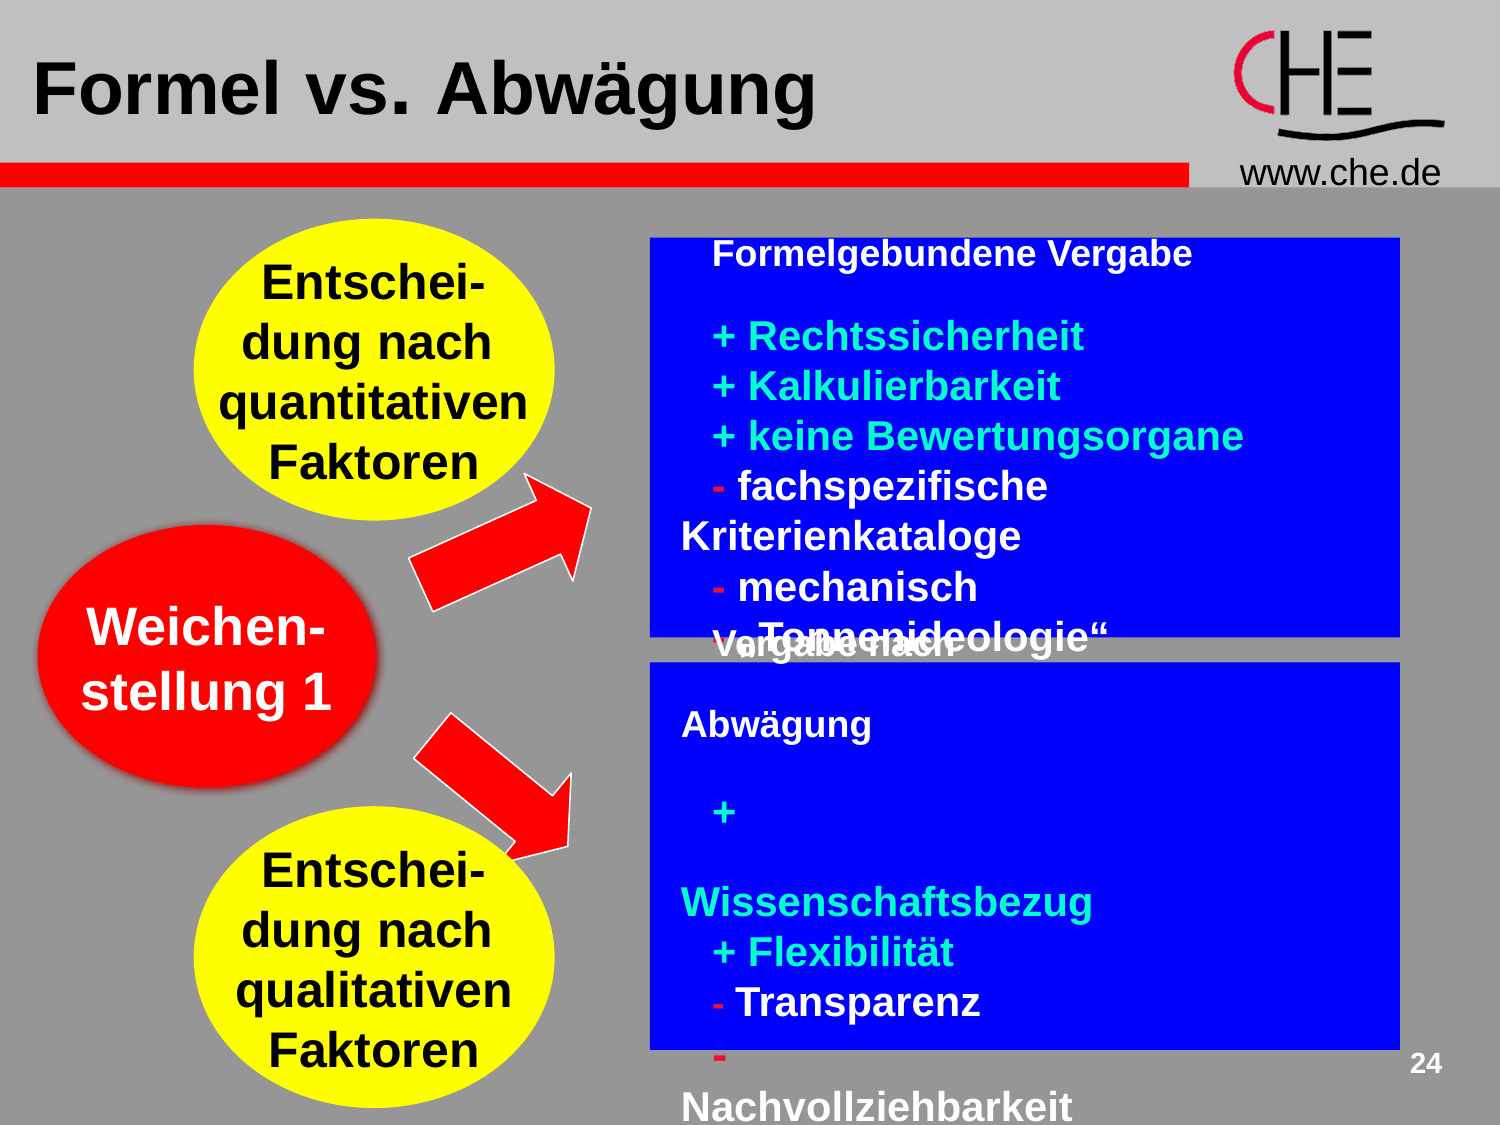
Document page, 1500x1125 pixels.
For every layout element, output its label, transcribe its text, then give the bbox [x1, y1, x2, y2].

picture [1233, 27, 1446, 143]
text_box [649, 237, 1401, 638]
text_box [199, 812, 549, 1102]
slide_number 24 [1399, 1036, 1451, 1086]
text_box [394, 453, 616, 893]
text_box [37, 524, 377, 788]
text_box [649, 662, 1401, 1051]
title Formel vs. Abwägung [24, 0, 1188, 163]
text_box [199, 224, 549, 515]
